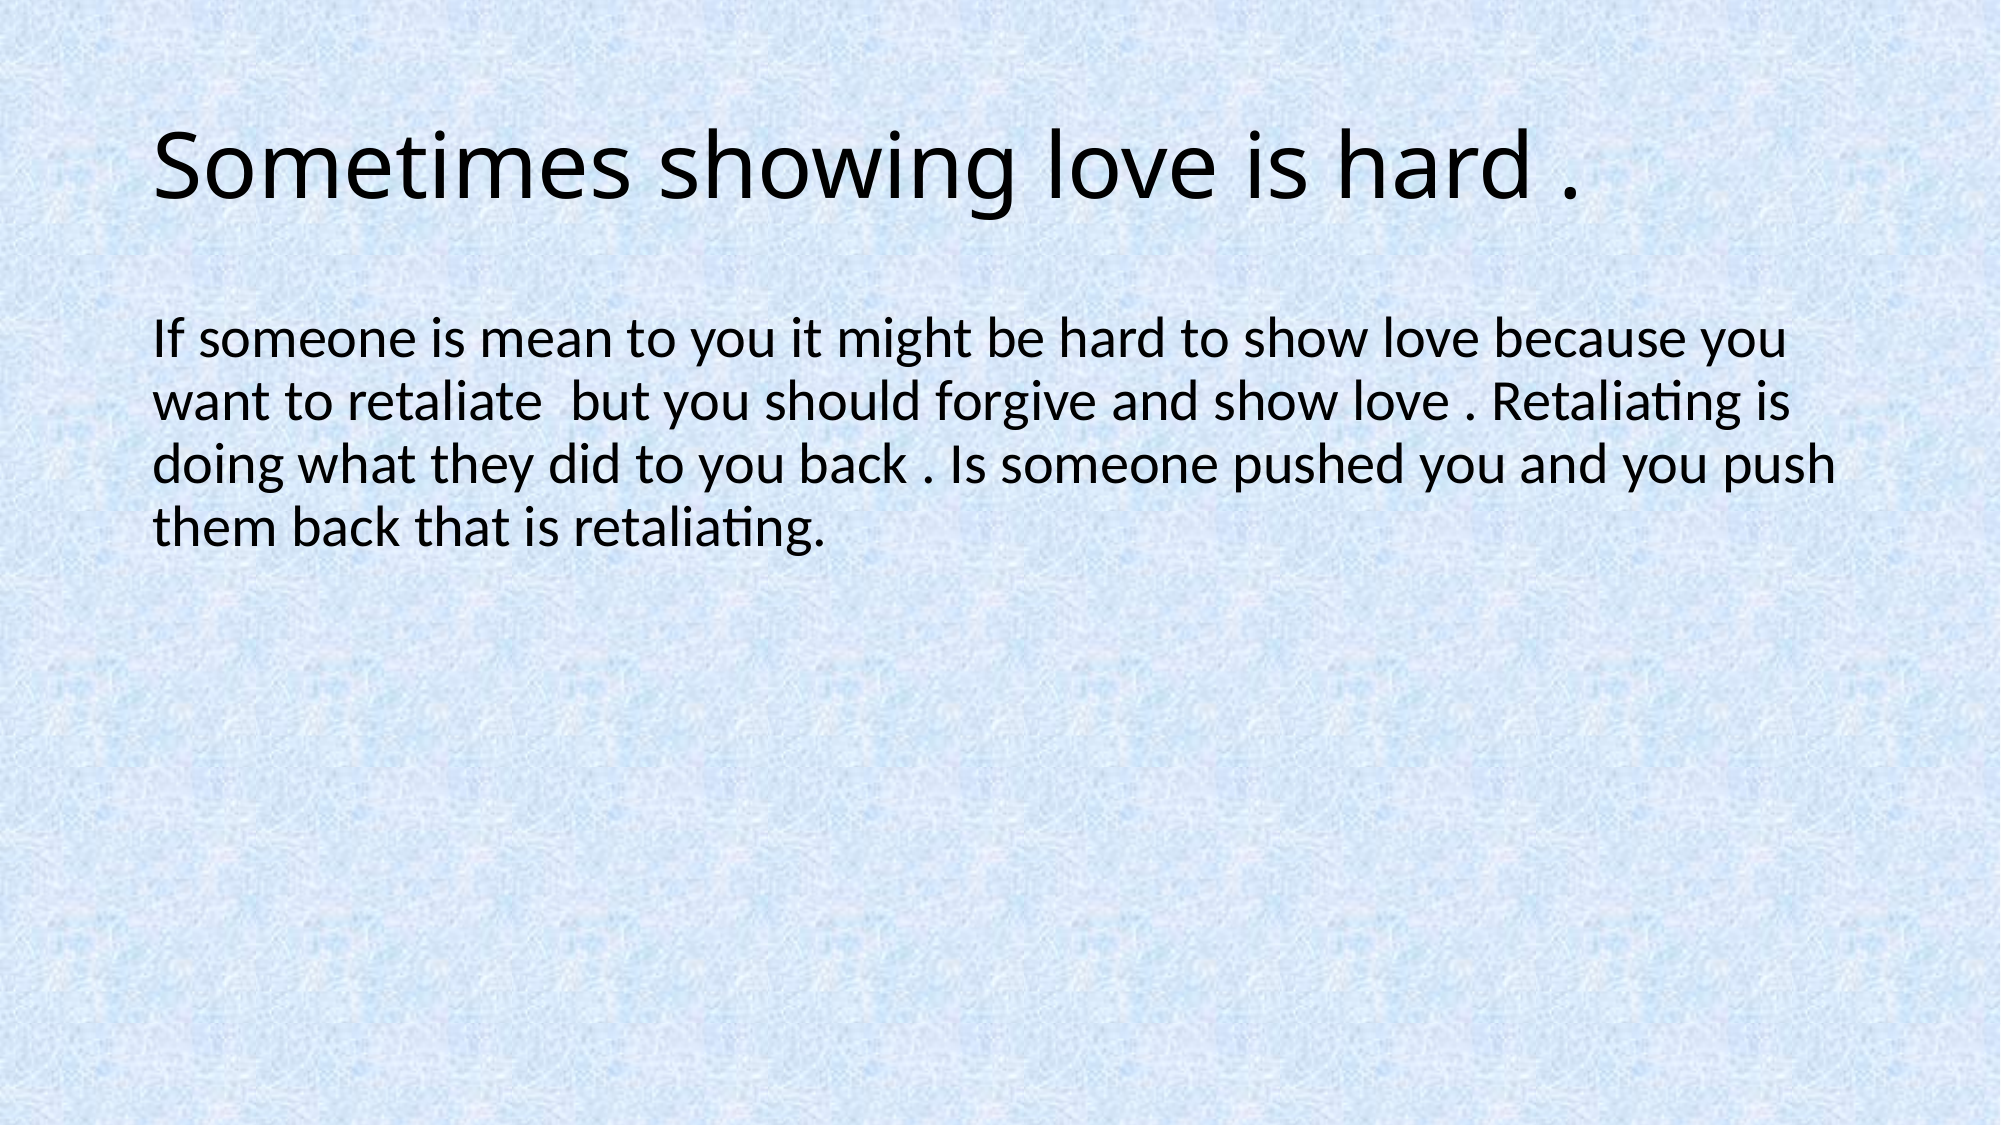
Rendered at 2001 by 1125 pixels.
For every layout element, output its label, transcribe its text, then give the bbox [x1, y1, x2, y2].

picture [0, 0, 2001, 1125]
list If someone is mean to you it might be hard to show love because you want to retaliate but you should forgive and show love . Retaliating is doing what they did to you back . Is someone pushed you and you push them back that is retaliating. [137, 299, 1863, 1014]
title Sometimes showing love is hard . [137, 59, 1863, 278]
